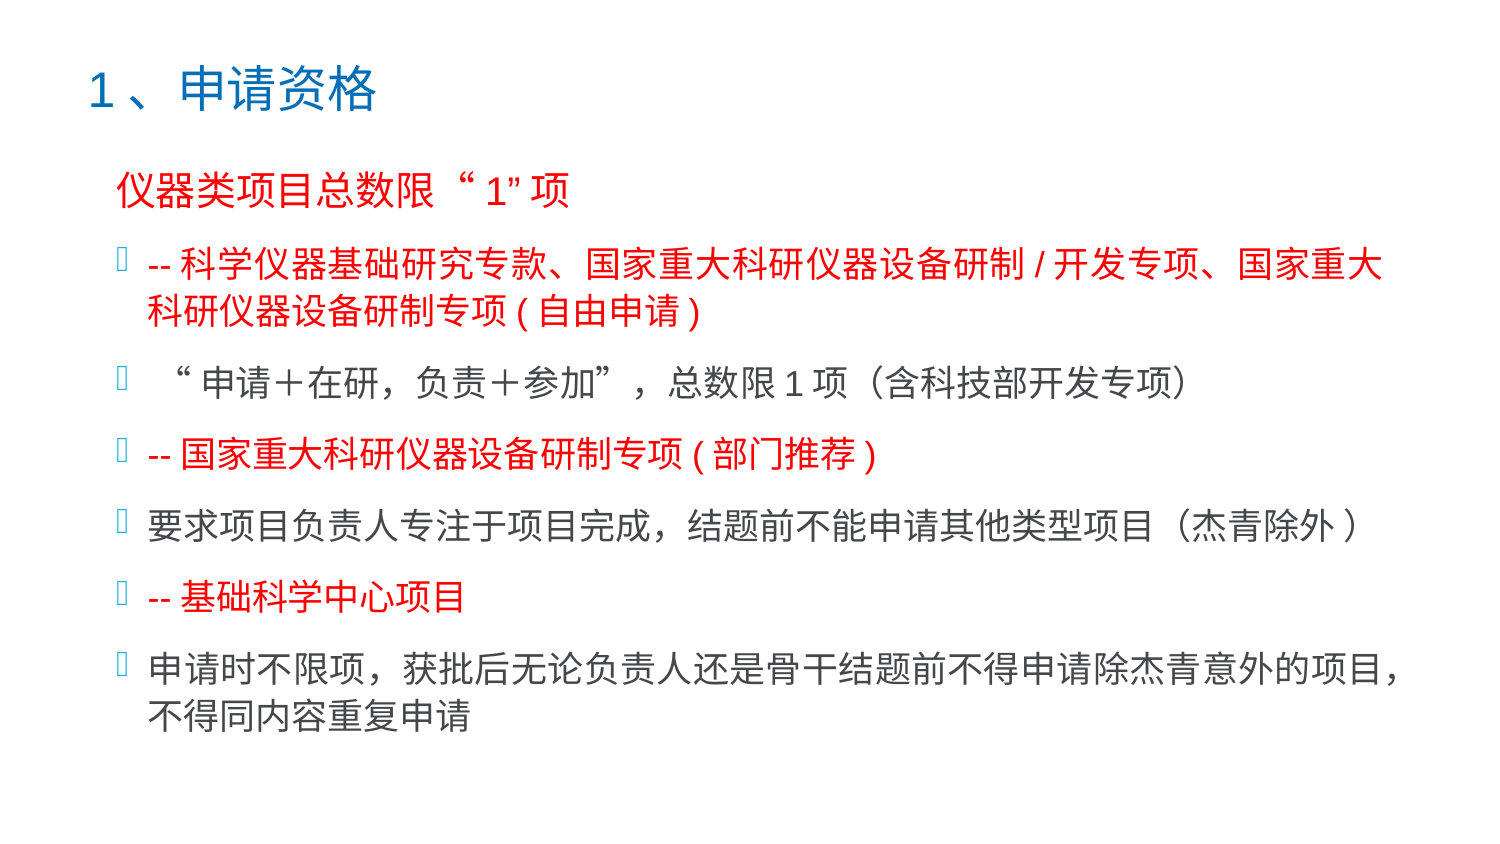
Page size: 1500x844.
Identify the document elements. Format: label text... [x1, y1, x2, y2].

text_box 仪器类项目总数限“1”项 --科学仪器基础研究专款、国家重大科研仪器设备研制/开发专项、国家重大科研仪器设备研制专项(自由申请) “申请＋在研，负责＋参加”，总数限1项（含科技部开发专项） --国家重大科研仪器设备研制专项(部门推荐) 要求项目负责人专注于项目完成，结题前不能申请其他类型项目（杰青除外 ） --基础科学中心项目 申请时不限项，获批后无论负责人还是骨干结题前不得申请除杰青意外的项目，不得同内容重复申请 [104, 155, 1396, 783]
text_box 1、申请资格 [76, 41, 1424, 140]
